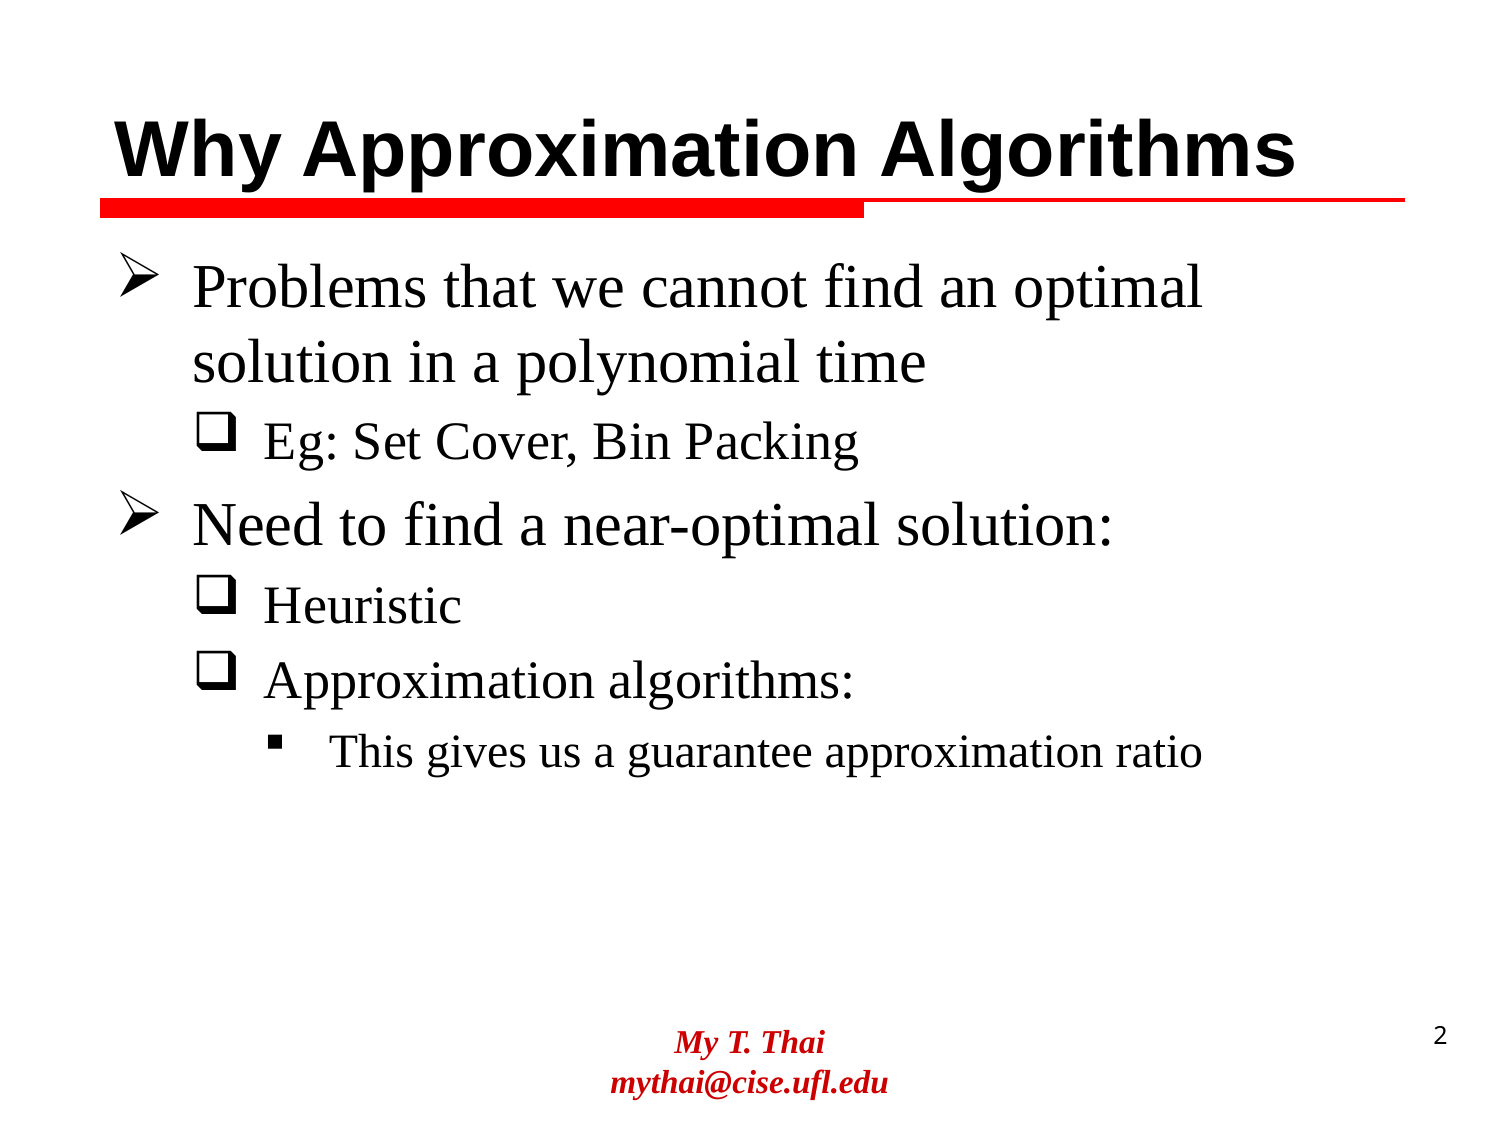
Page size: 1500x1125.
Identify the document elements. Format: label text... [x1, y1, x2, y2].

title Why Approximation Algorithms [99, 50, 1413, 201]
list Problems that we cannot find an optimal solution in a polynomial time Eg: Set Cover, Bin Packing Need to find a near-optimal solution: Heuristic Approximation algorithms: This gives us a guarantee approximation ratio [99, 237, 1413, 1063]
footer My T. Thai mythai@cise.ufl.edu [512, 1063, 988, 1091]
slide_number 2 [1137, 1012, 1463, 1091]
